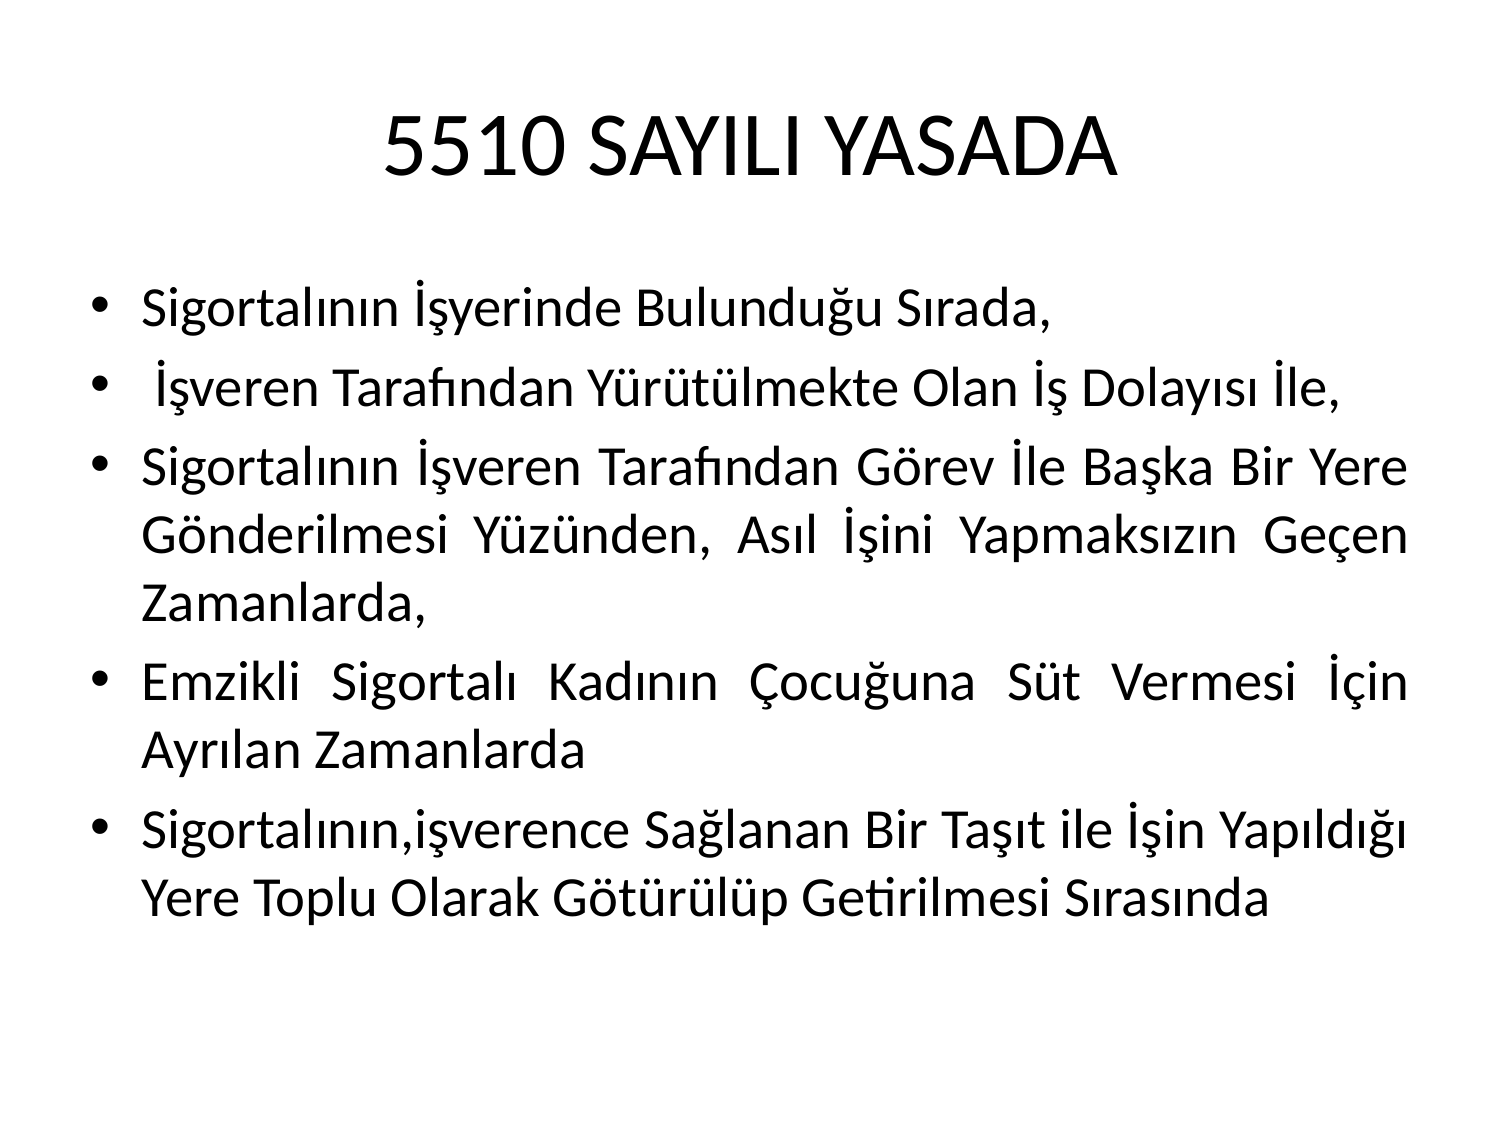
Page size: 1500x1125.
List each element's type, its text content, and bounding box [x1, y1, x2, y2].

list Sigortalının İşyerinde Bulunduğu Sırada, İşveren Tarafından Yürütülmekte Olan İş Dolayısı İle, Sigortalının İşveren Tarafından Görev İle Başka Bir Yere Gönderilmesi Yüzünden, Asıl İşini Yapmaksızın Geçen Zamanlarda, Emzikli Sigortalı Kadının Çocuğuna Süt Vermesi İçin Ayrılan Zamanlarda Sigortalının,işverence Sağlanan Bir Taşıt ile İşin Yapıldığı Yere Toplu Olarak Götürülüp Getirilmesi Sırasında [75, 262, 1425, 1005]
title 5510 SAYILI YASADA [75, 45, 1425, 233]
